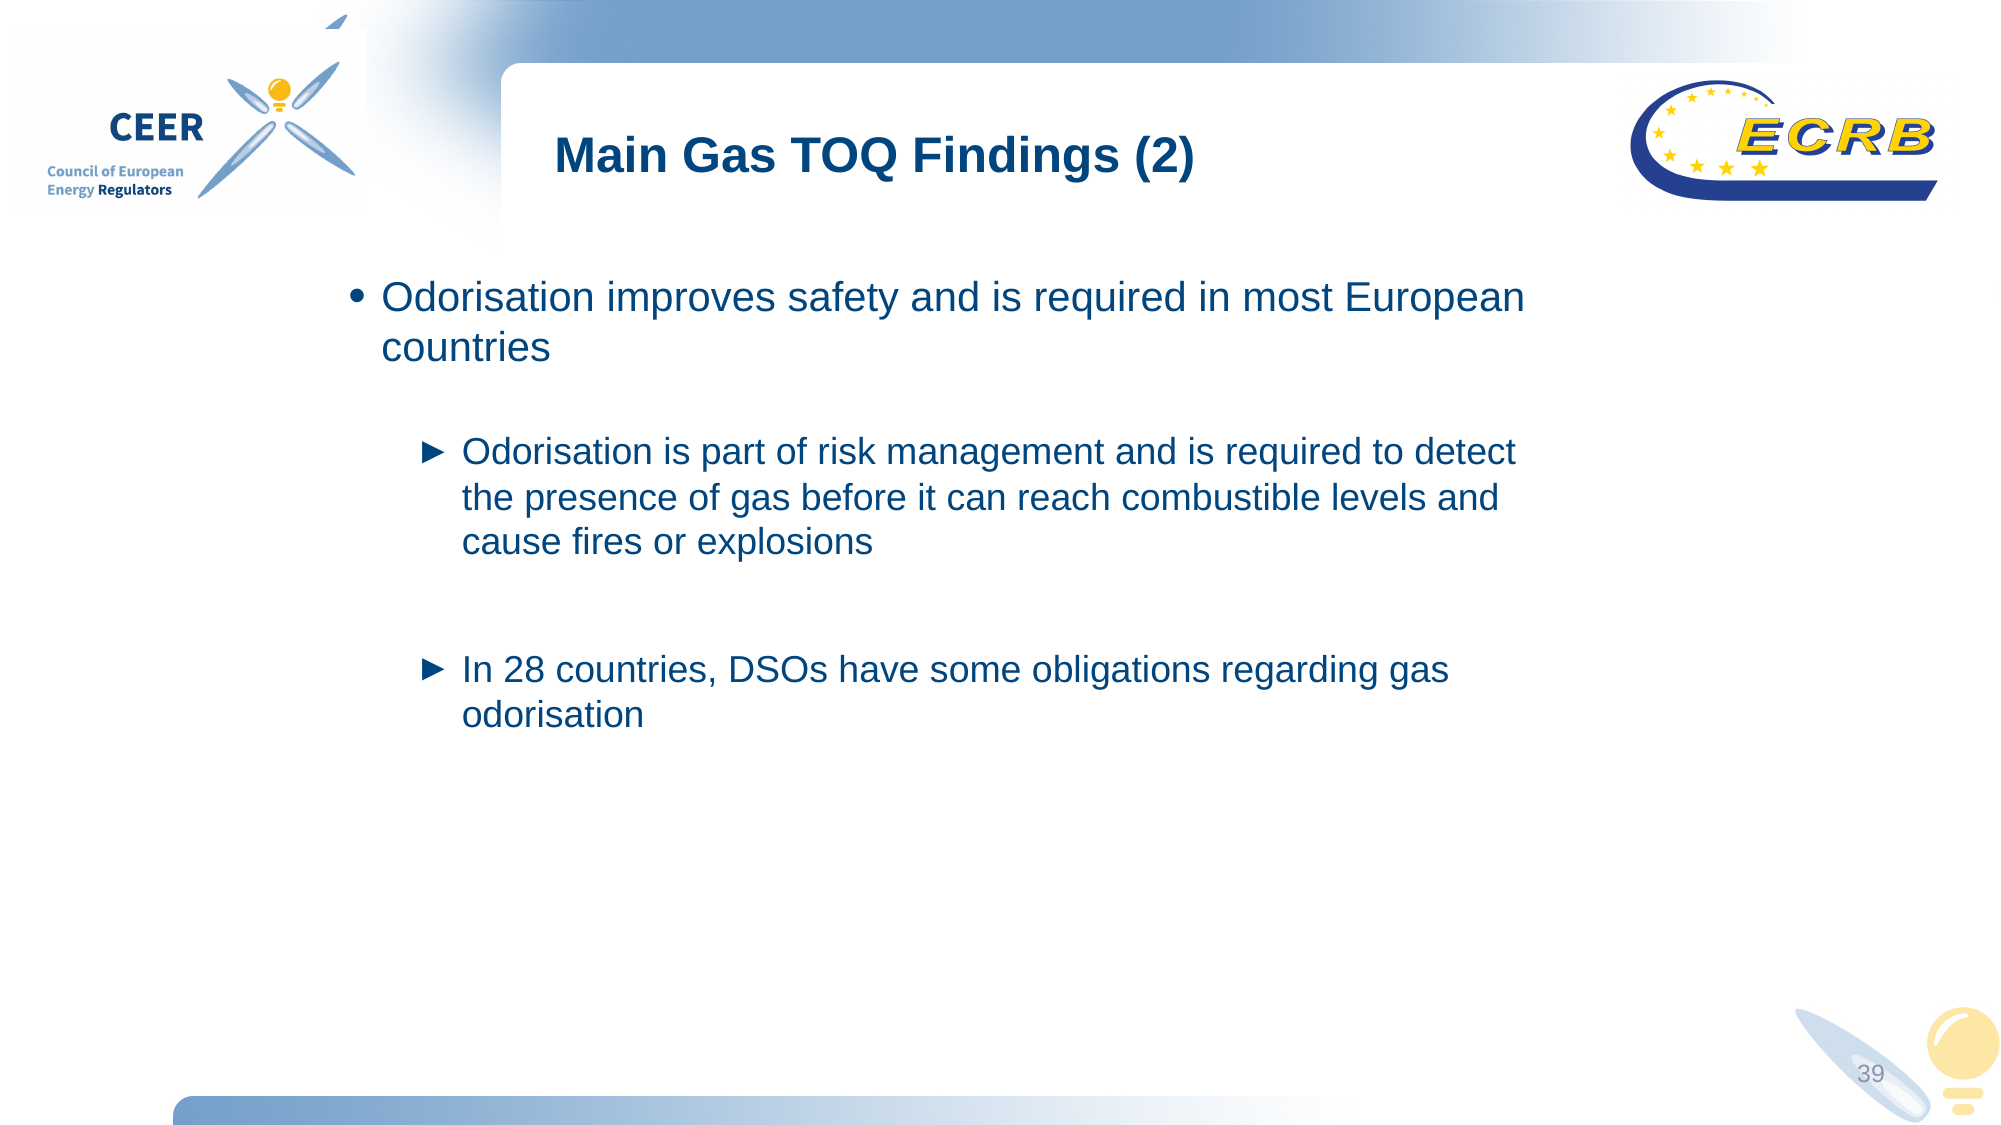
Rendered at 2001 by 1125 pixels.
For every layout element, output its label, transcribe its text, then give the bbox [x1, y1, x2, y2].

title Main Gas TOQ Findings (2) [539, 72, 1900, 233]
picture [0, 0, 2001, 1125]
slide_number 39 [1433, 1042, 1900, 1103]
list Odorisation improves safety and is required in most European countries Odorisation is part of risk management and is required to detect the presence of gas before it can reach combustible levels and cause fires or explosions In 28 countries, DSOs have some obligations regarding gas odorisation [324, 262, 1556, 1005]
